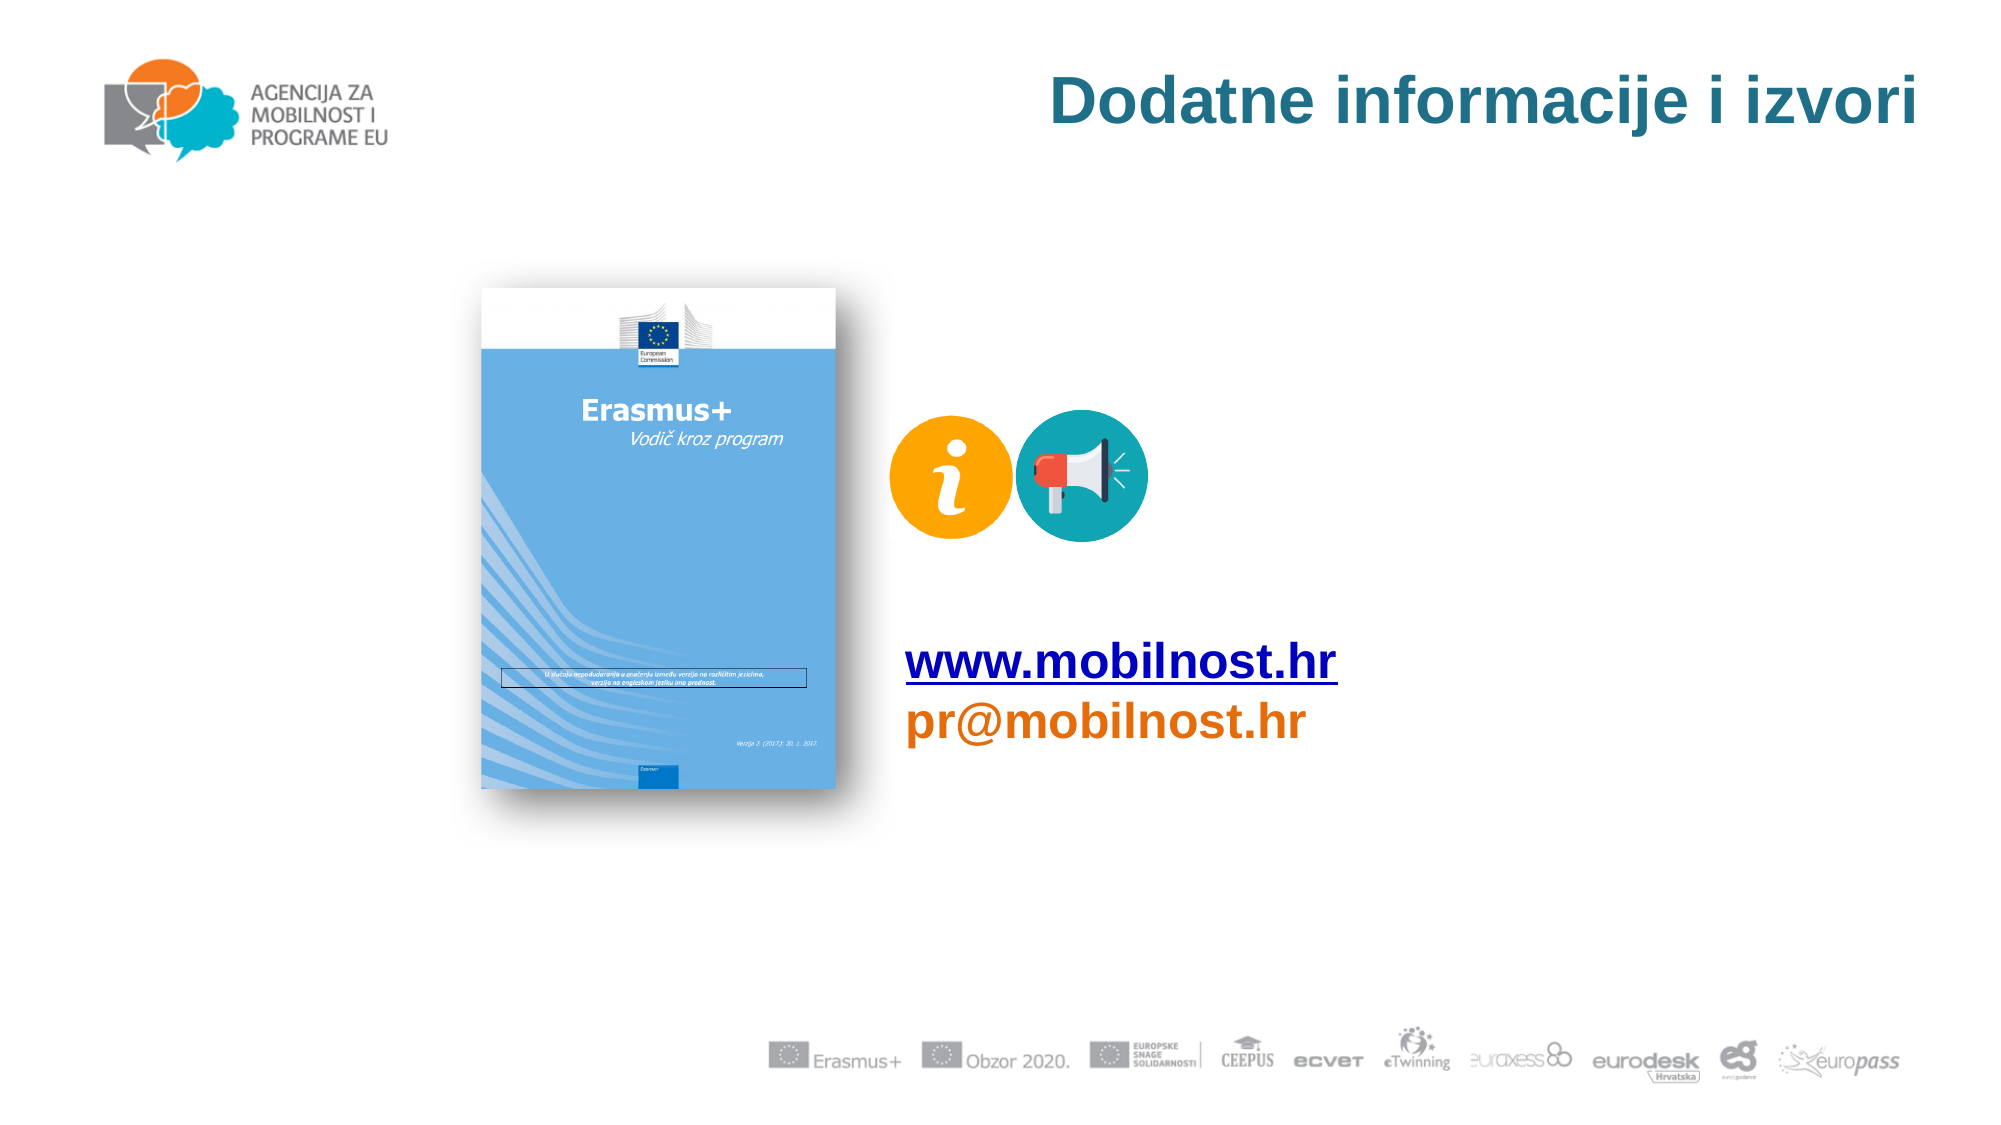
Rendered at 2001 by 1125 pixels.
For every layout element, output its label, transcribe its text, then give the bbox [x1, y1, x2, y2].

text_box www.mobilnost.hr pr@mobilnost.hr [891, 621, 1353, 757]
picture [0, 0, 2000, 1125]
text_box Dodatne informacije i izvori [858, 50, 1935, 143]
